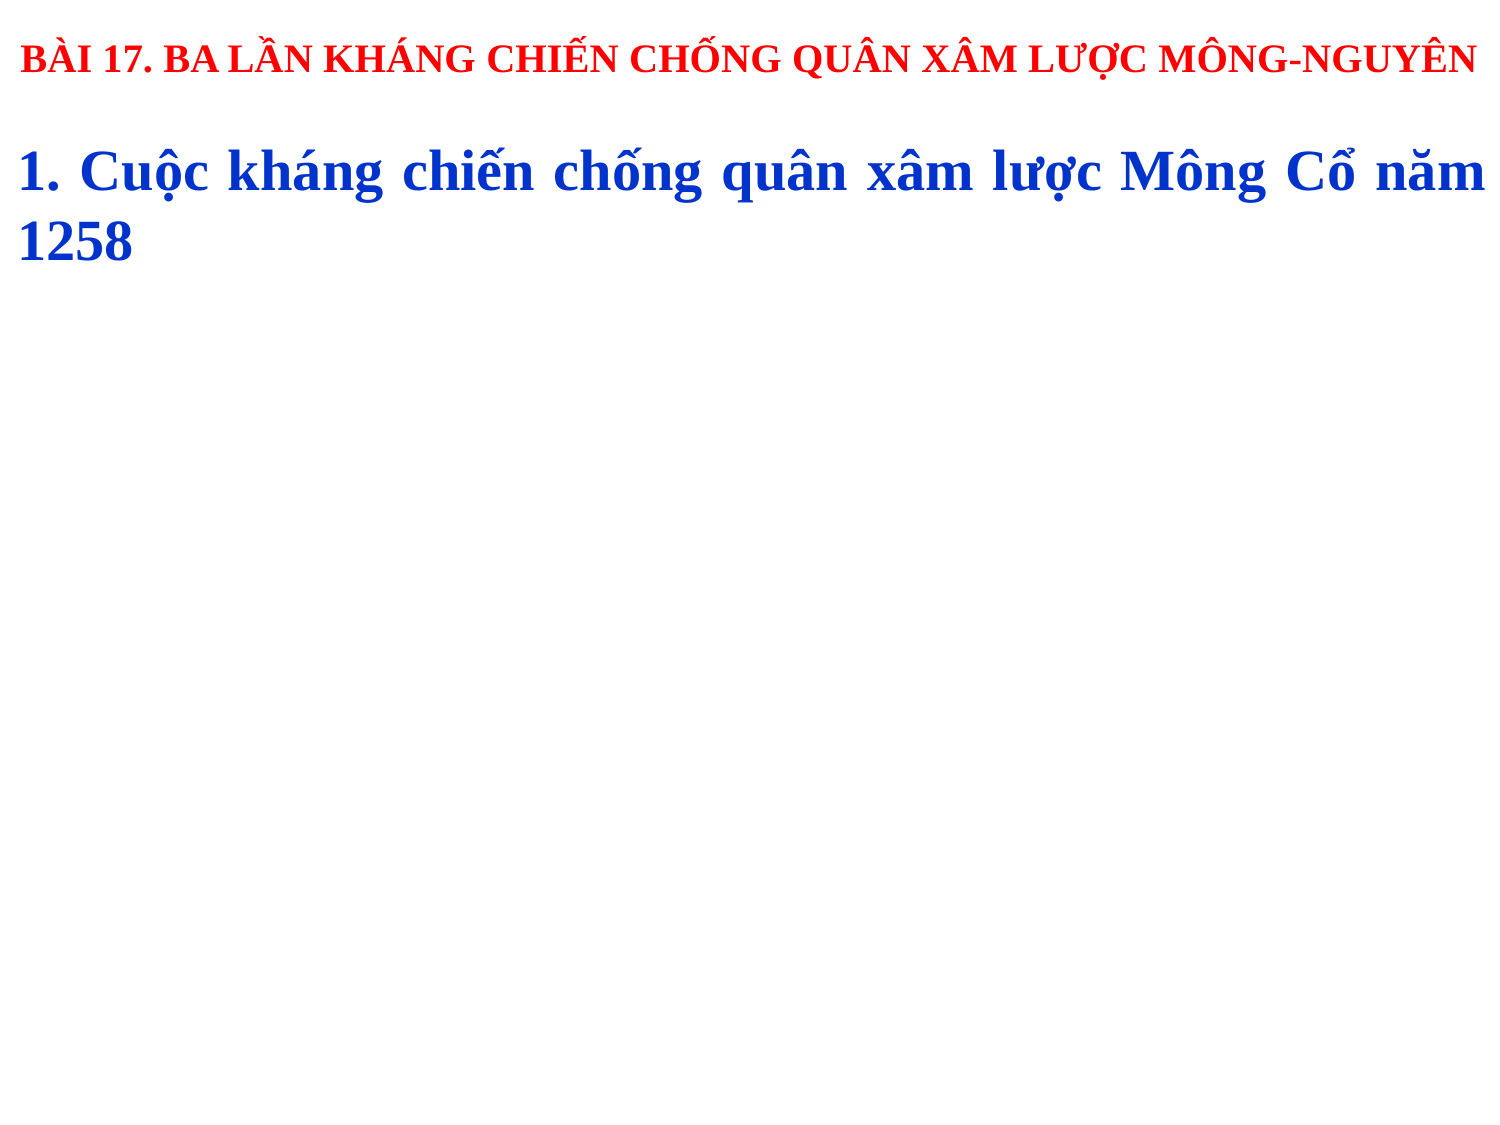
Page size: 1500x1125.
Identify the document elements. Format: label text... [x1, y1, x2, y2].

title BÀI 17. BA LẦN KHÁNG CHIẾN CHỐNG QUÂN XÂM LƯỢC MÔNG-NGUYÊN [0, 0, 1500, 113]
list 1. Cuộc kháng chiến chống quân xâm lược Mông Cổ năm 1258 [2, 125, 1500, 963]
